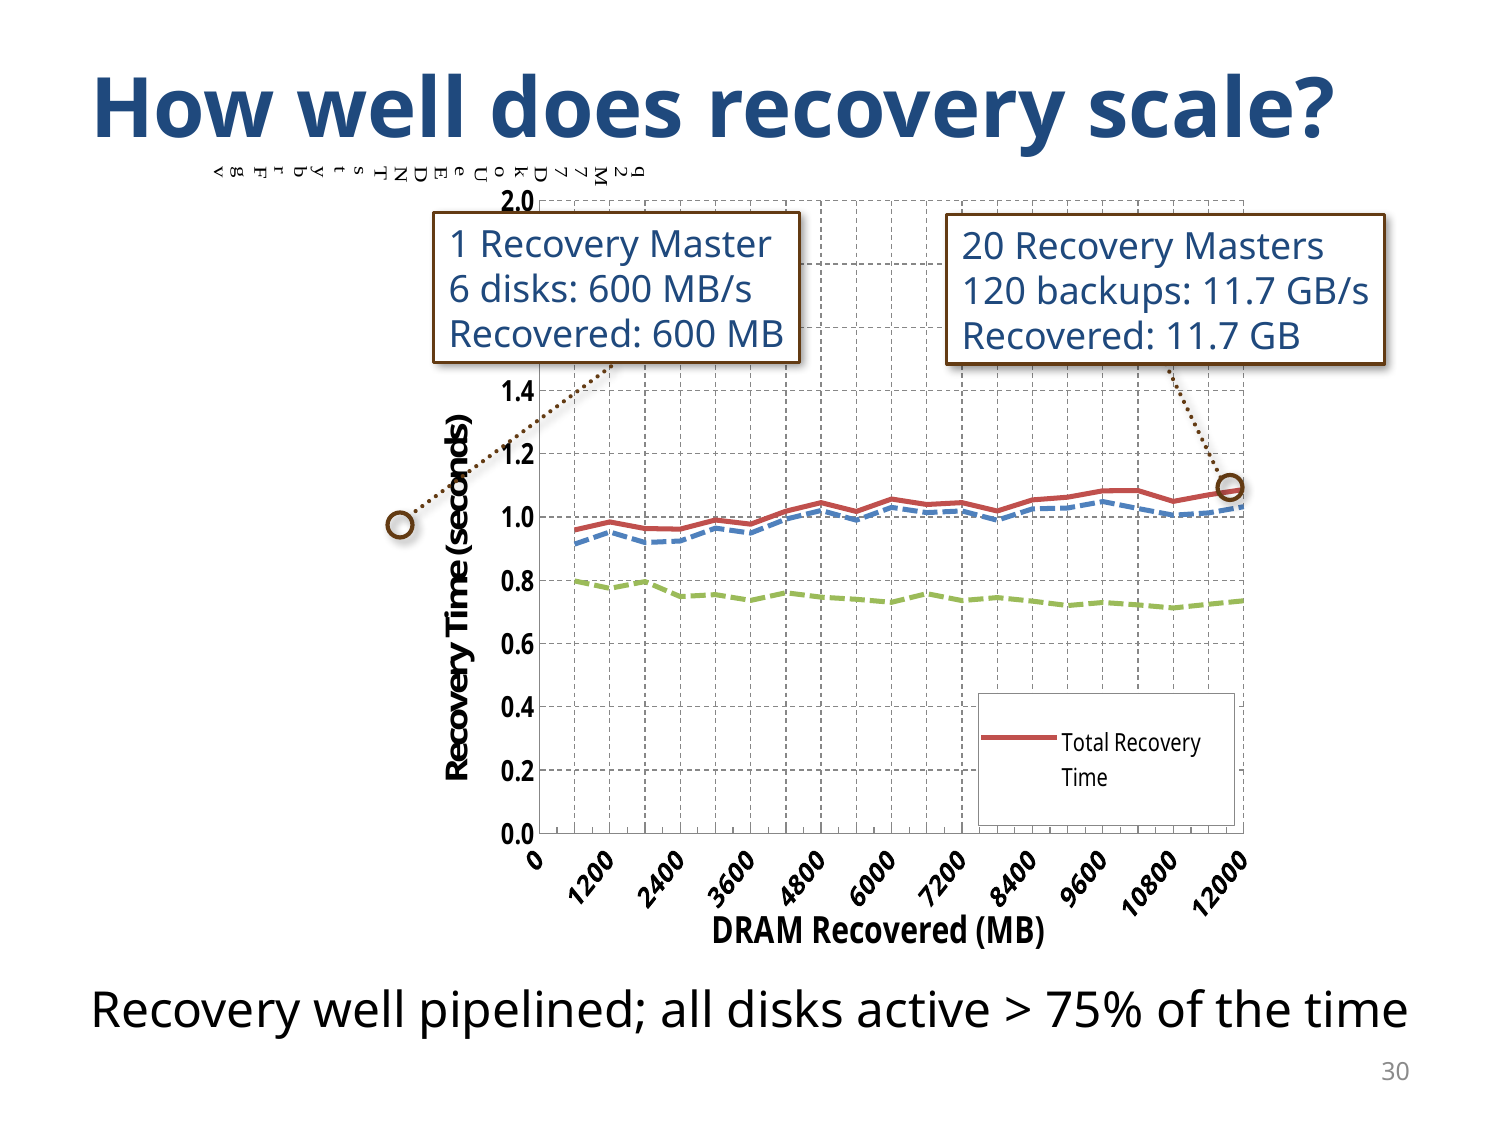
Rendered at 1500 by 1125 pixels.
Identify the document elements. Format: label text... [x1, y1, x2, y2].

title How well does recovery scale? [75, 45, 1425, 163]
list Recovery well pipelined; all disks active > 75% of the time [75, 970, 1425, 1050]
slide_number 30 [1074, 1050, 1425, 1103]
chart [213, 159, 1287, 966]
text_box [1165, 365, 1222, 479]
text_box 20 Recovery Masters 120 backups: 11.7 GB/s Recovered: 11.7 GB [1290, 214, 1385, 365]
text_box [408, 363, 617, 517]
